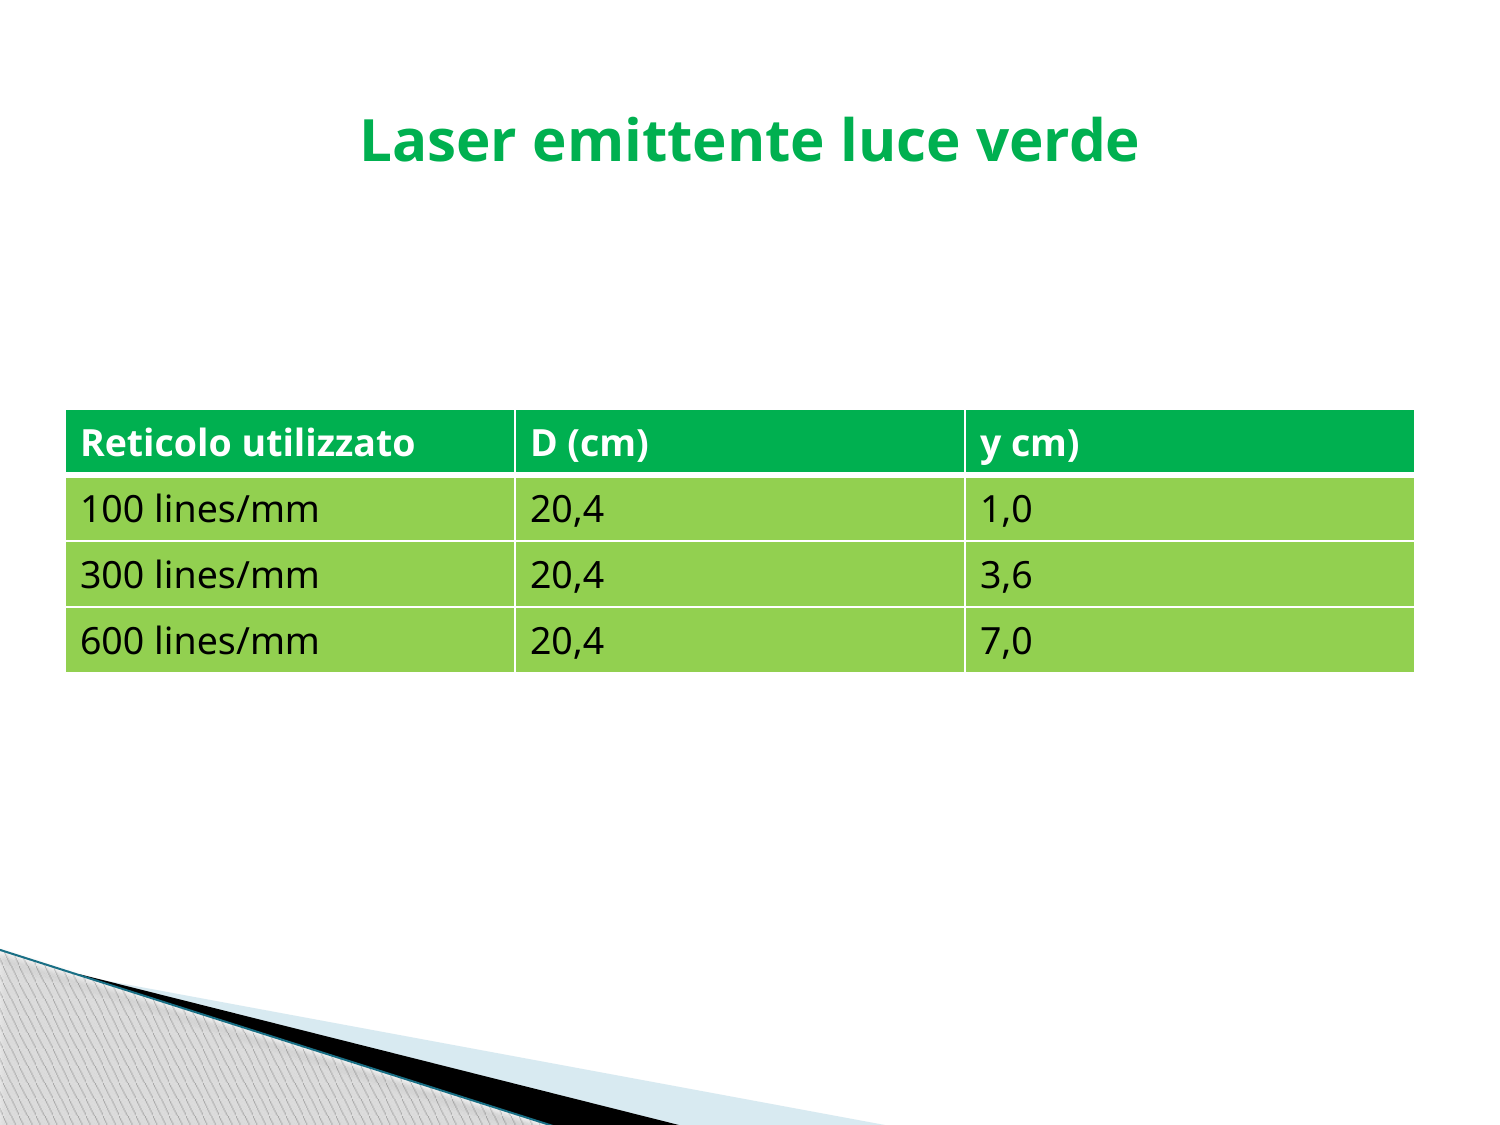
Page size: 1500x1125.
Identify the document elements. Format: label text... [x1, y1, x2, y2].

title Laser emittente luce verde [75, 45, 1425, 233]
table_cell 3,6 [966, 542, 1414, 606]
table_header Reticolo utilizzato [66, 410, 514, 472]
table_cell 7,0 [966, 608, 1414, 672]
table_cell 20,4 [516, 608, 964, 672]
table_cell 20,4 [516, 542, 964, 606]
table_header D (cm) [516, 410, 964, 472]
table_header y cm) [966, 410, 1414, 472]
table_cell 300 lines/mm [66, 542, 514, 606]
table_cell 20,4 [516, 478, 964, 540]
table_cell 1,0 [966, 478, 1414, 540]
table_cell 600 lines/mm [66, 608, 514, 672]
table_cell 100 lines/mm [66, 478, 514, 540]
